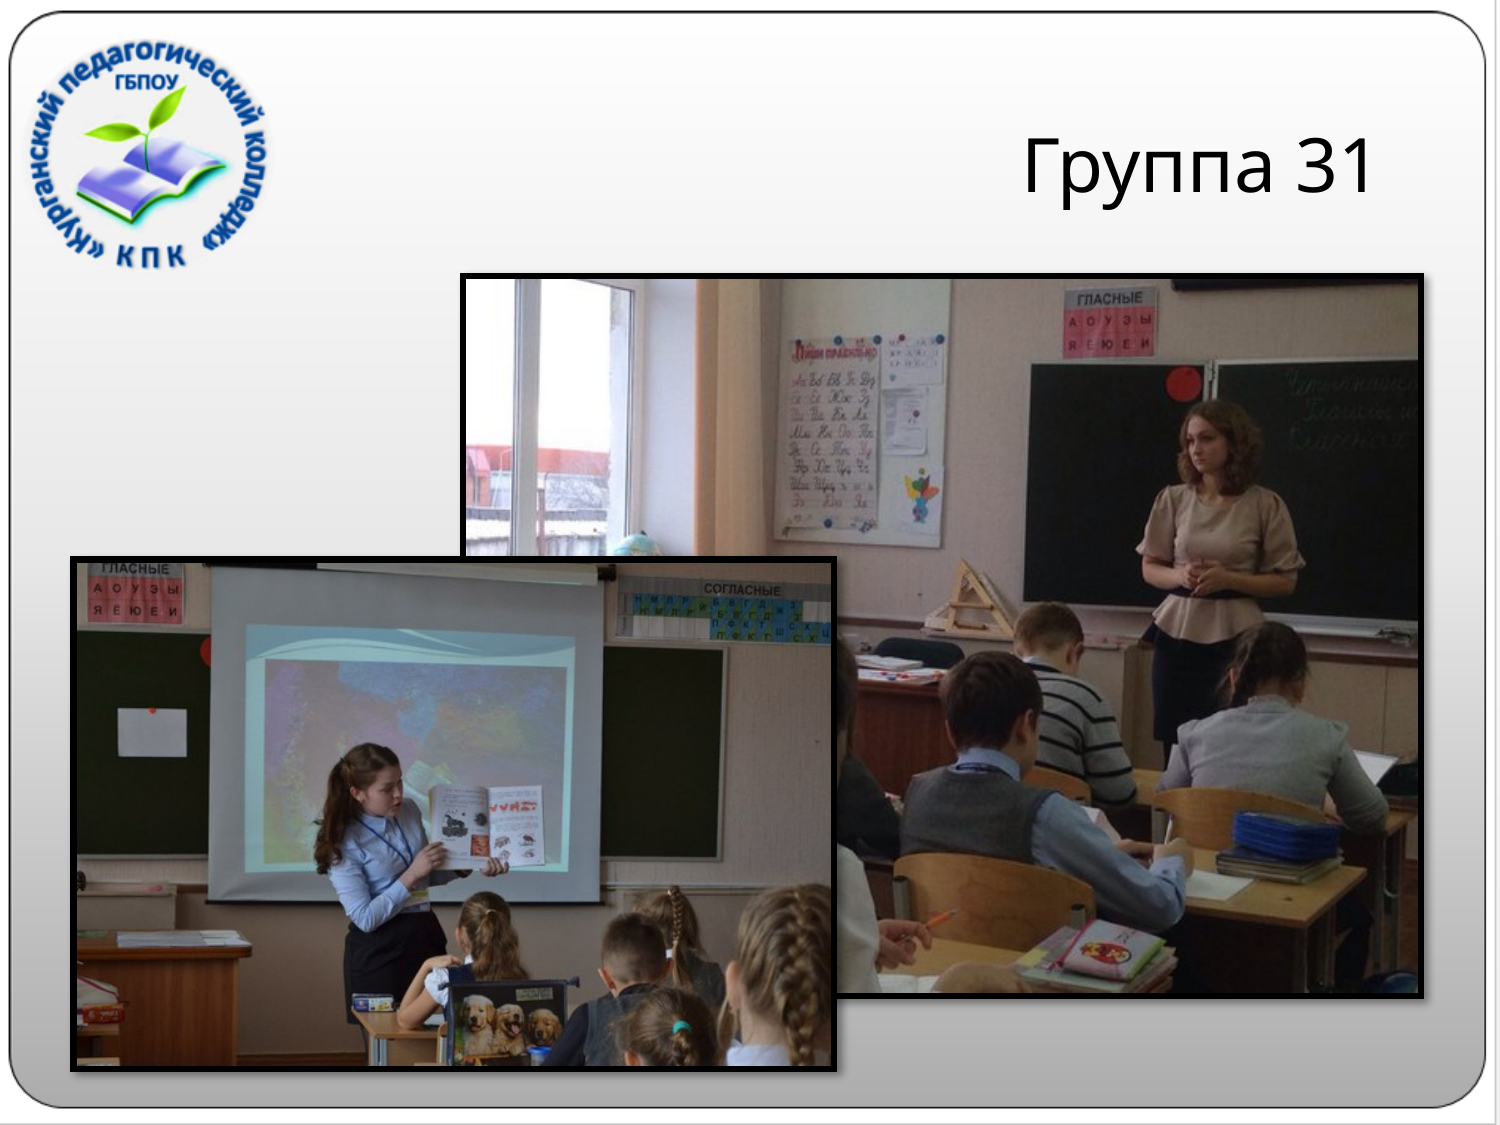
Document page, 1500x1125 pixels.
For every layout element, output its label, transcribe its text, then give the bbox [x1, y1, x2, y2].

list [466, 278, 1419, 993]
picture [0, 0, 1500, 1125]
title Группа 31 [103, 59, 1397, 278]
